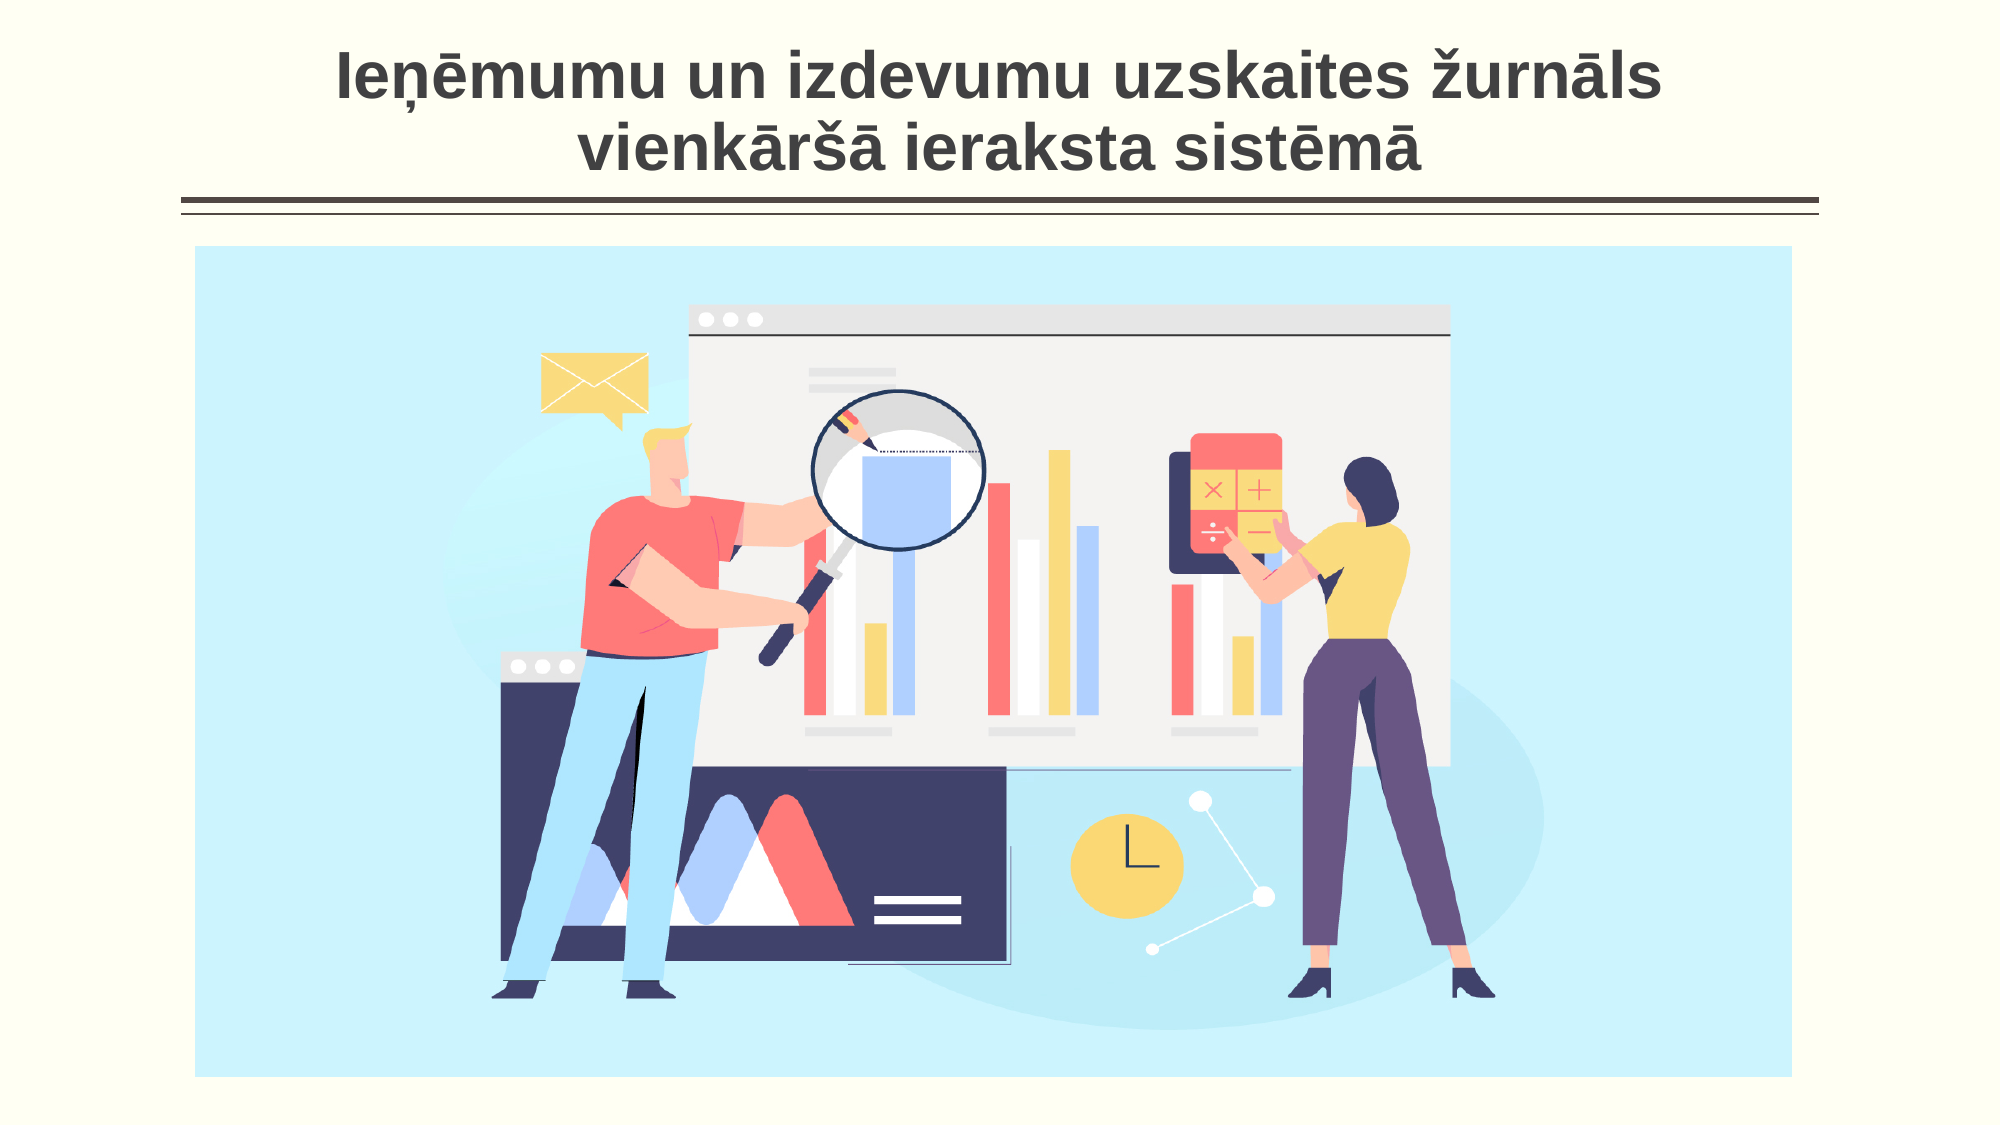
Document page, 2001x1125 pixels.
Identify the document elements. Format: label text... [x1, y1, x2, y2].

title Ieņēmumu un izdevumu uzskaites žurnāls vienkāršā ieraksta sistēmā [181, 12, 1819, 193]
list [195, 246, 1792, 1078]
